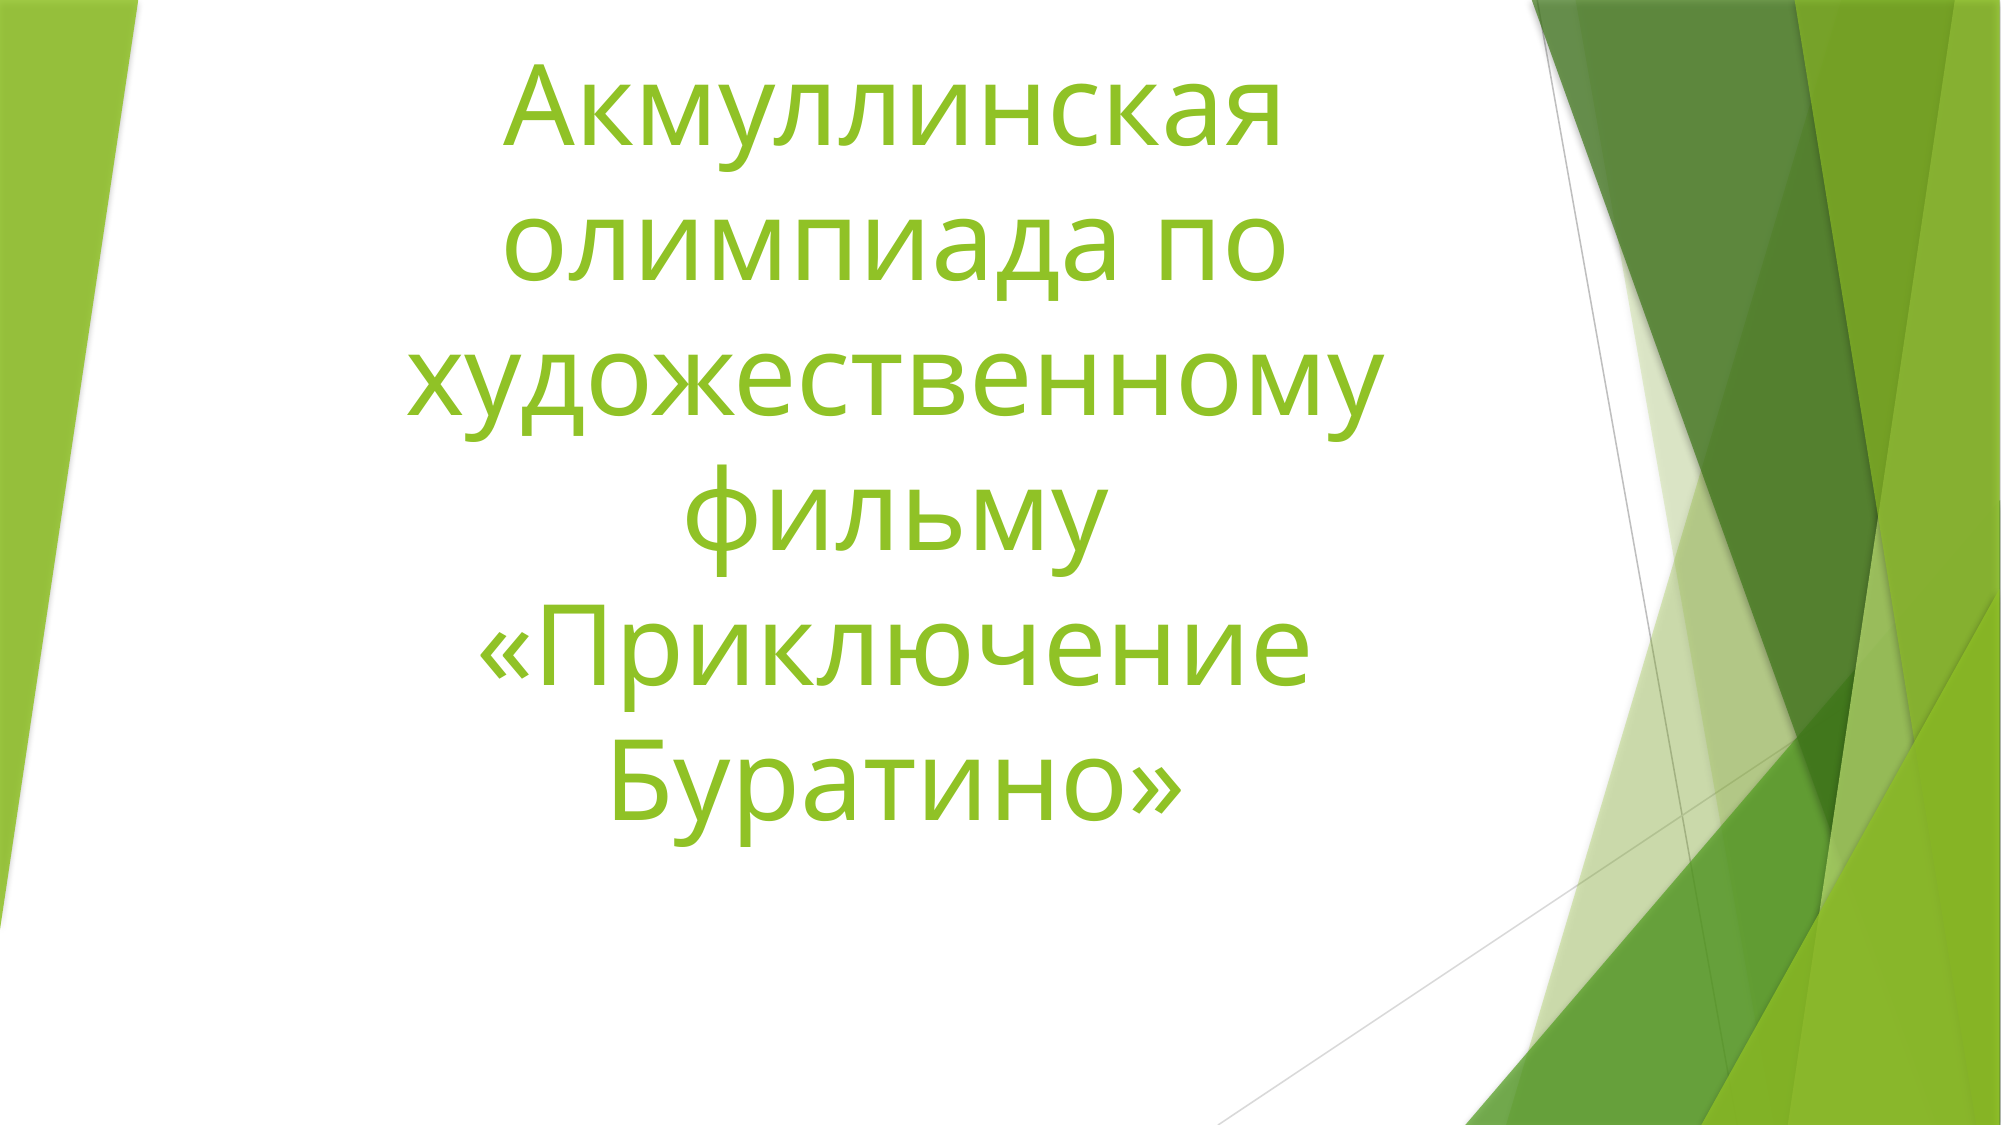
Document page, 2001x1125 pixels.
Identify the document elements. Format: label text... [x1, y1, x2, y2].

title Акмуллинская олимпиада по художественному фильму «Приключение Буратино» [258, 580, 1533, 851]
